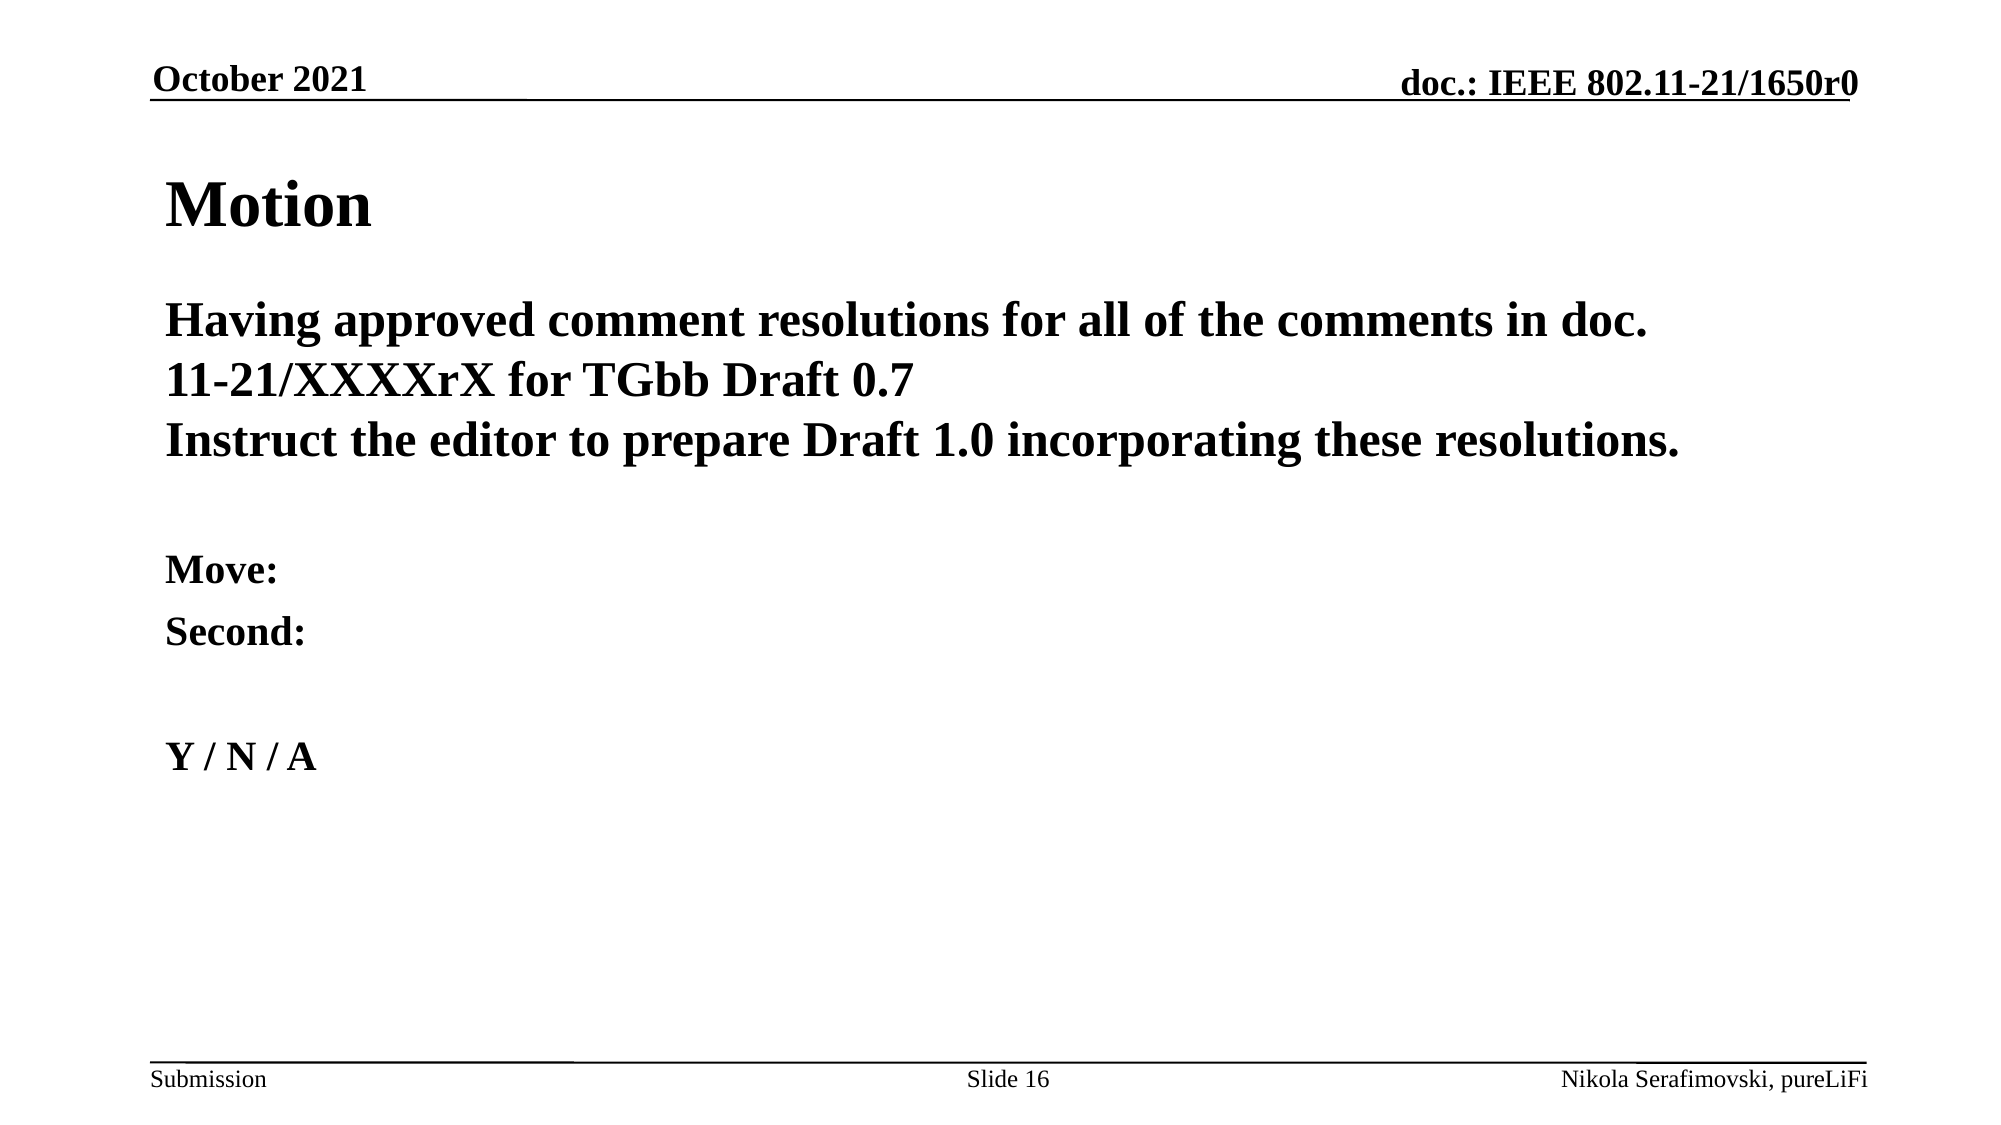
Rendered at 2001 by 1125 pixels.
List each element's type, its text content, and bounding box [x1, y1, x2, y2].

footer Nikola Serafimovski, pureLiFi [1171, 1061, 1869, 1093]
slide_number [152, 54, 563, 100]
title Motion [149, 112, 1850, 278]
list Having approved comment resolutions for all of the comments in doc. 11-21/XXXXrX for TGbb Draft 0.7 Instruct the editor to prepare Draft 1.0 incorporating these resolutions. Move: Second: Y / N / A [149, 278, 1850, 954]
slide_number Slide 16 [950, 1061, 1067, 1123]
